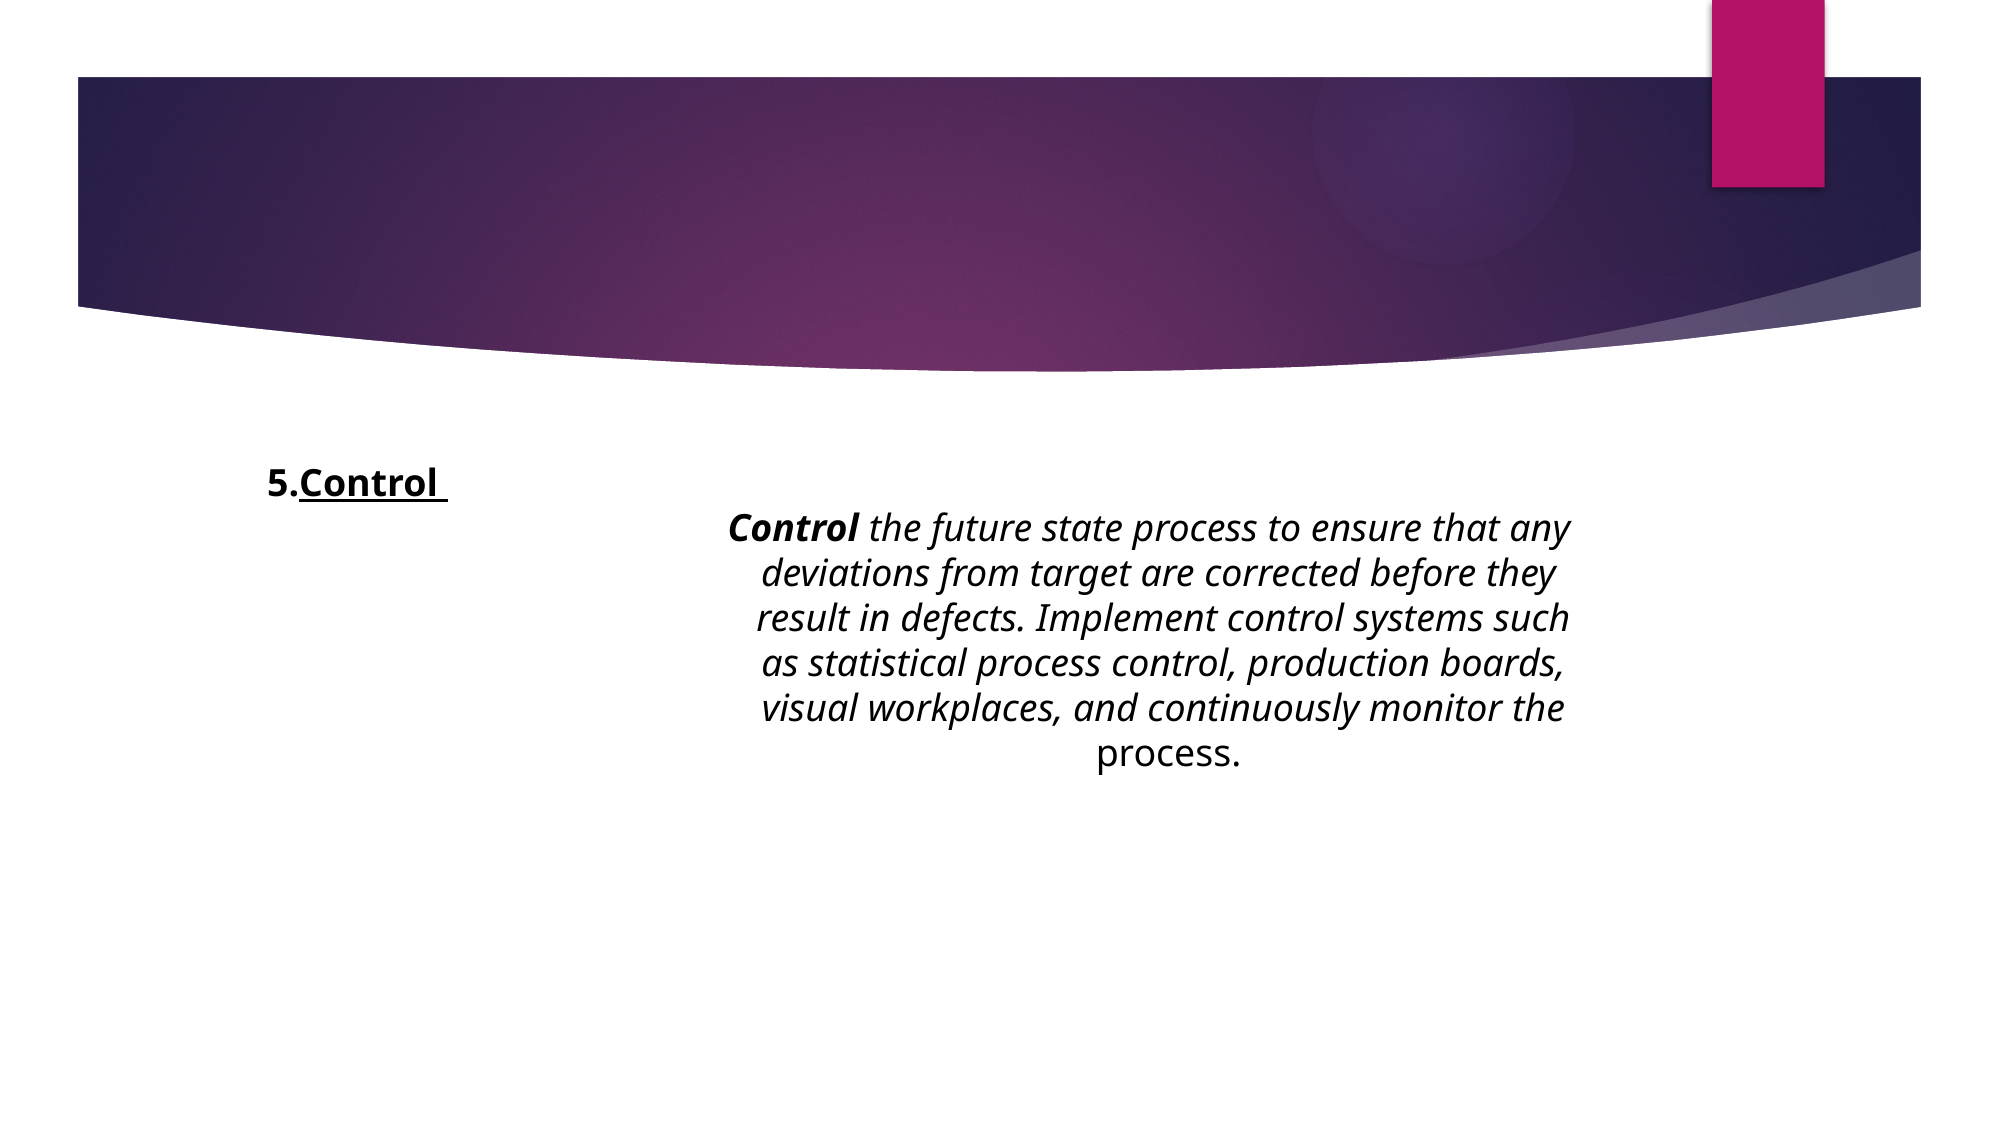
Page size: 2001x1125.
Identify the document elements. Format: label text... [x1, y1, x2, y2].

text_box 5.Control Control the future state process to ensure that any deviations from target are corrected before they result in defects. Implement control systems such as statistical process control, production boards, visual workplaces, and continuously monitor the process. [252, 406, 1715, 782]
